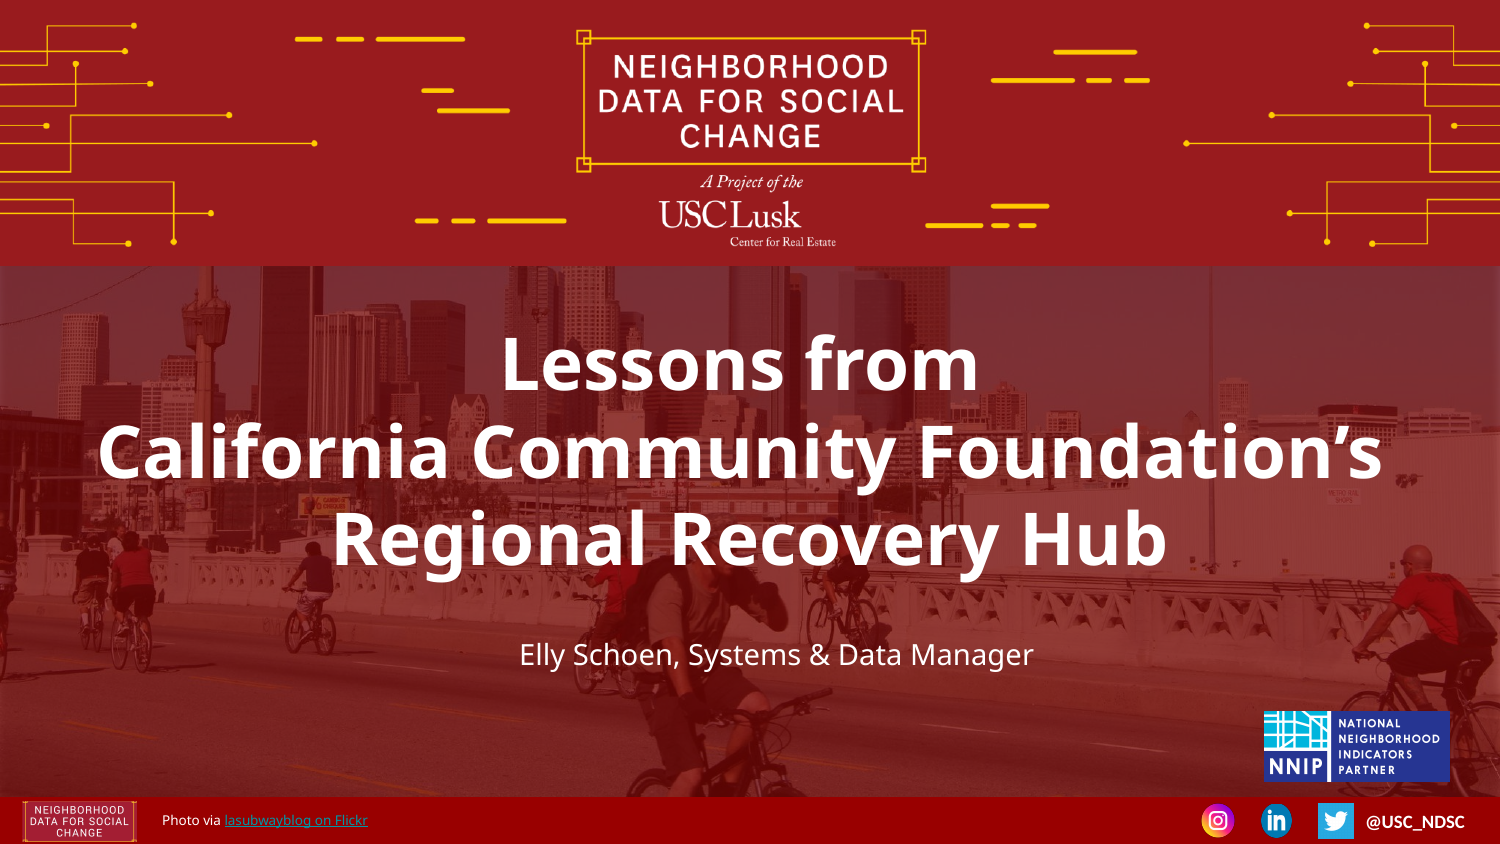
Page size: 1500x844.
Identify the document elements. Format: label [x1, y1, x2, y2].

text_box [0, 797, 1500, 844]
picture [0, 0, 1500, 797]
